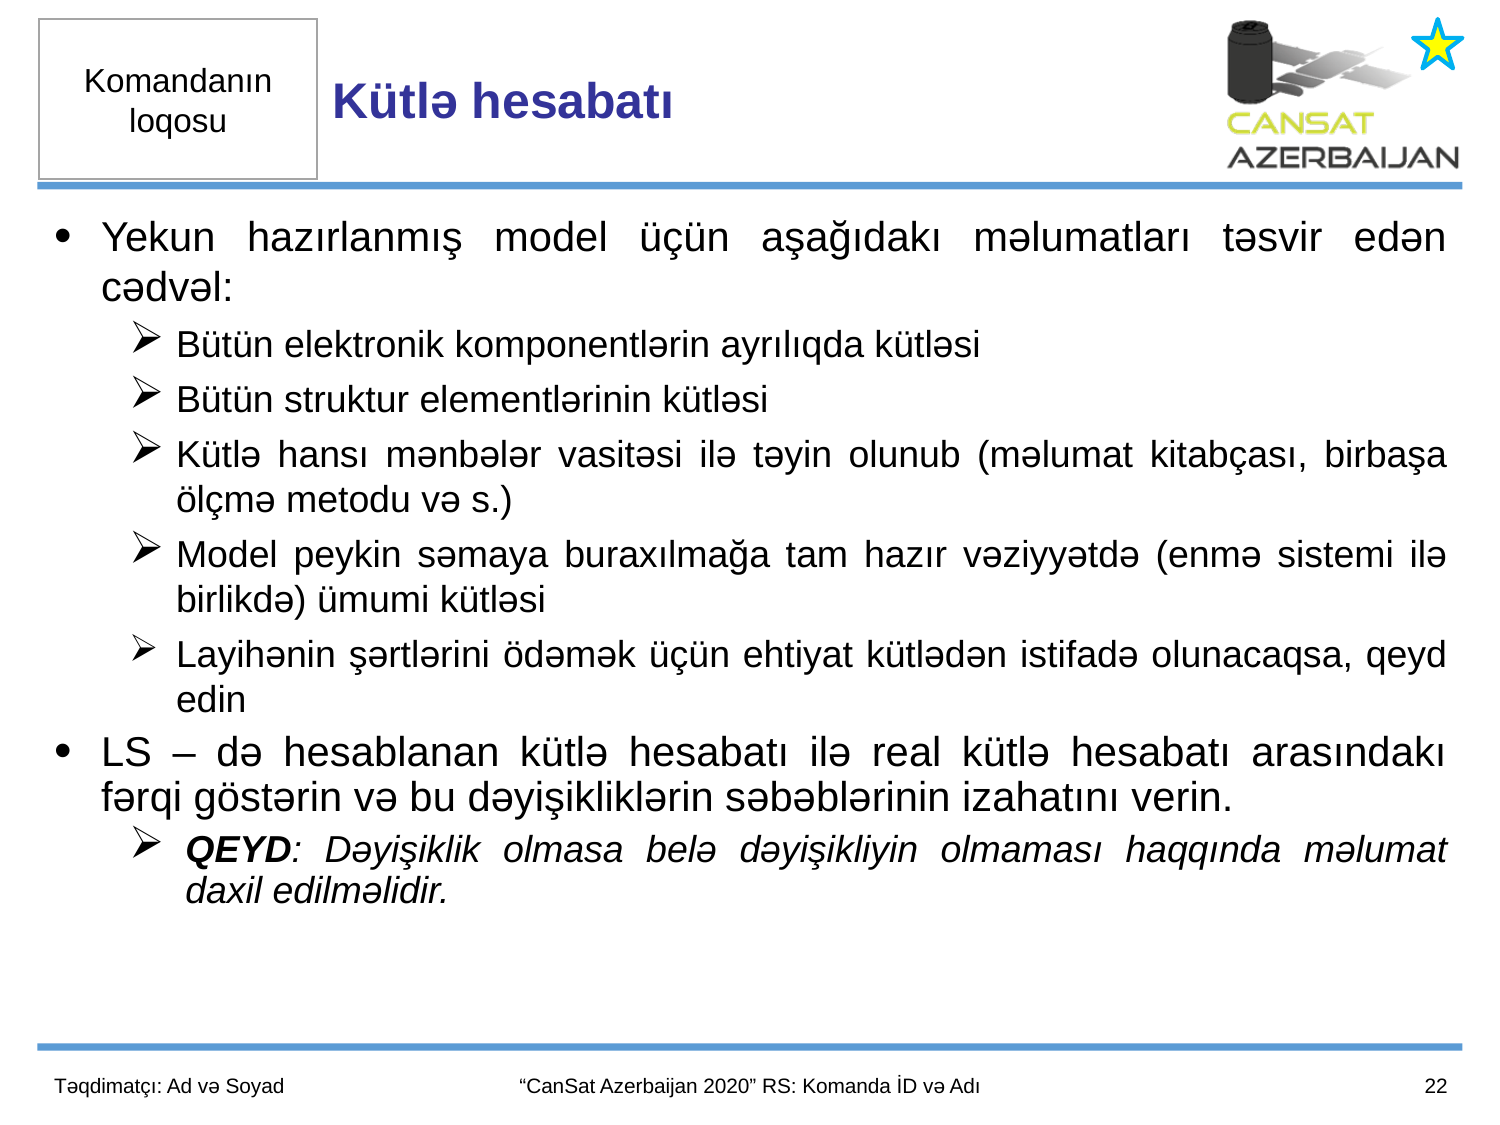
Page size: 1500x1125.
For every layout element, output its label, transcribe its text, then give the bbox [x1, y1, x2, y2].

picture [1217, 5, 1463, 178]
text_box Yekun hazırlanmış model üçün aşağıdakı məlumatları təsvir edən cədvəl: Bütün elektronik komponentlərin ayrılıqda kütləsi Bütün struktur elementlərinin kütləsi Kütlə hansı mənbələr vasitəsi ilə təyin olunub (məlumat kitabçası, birbaşa ölçmə metodu və s.) Model peykin səmaya buraxılmağa tam hazır vəziyyətdə (enmə sistemi ilə birlikdə) ümumi kütləsi Layihənin şərtlərini ödəmək üçün ehtiyat kütlədən istifadə olunacaqsa, qeyd edin LS – də hesablanan kütlə hesabatı ilə real kütlə hesabatı arasındakı fərqi göstərin və bu dəyişikliklərin səbəblərinin izahatını verin. QEYD: Dəyişiklik olmasa belə dəyişikliyin olmaması haqqında məlumat daxil edilməlidir. [39, 202, 1463, 983]
text_box Kütlə hesabatı [317, 19, 1218, 179]
footer “CanSat Azerbaijan 2020” RS: Komanda İD və Adı [398, 1055, 1103, 1115]
slide_number Təqdimatçı: Ad və Soyad [39, 1055, 398, 1115]
slide_number 22 [1312, 1055, 1463, 1115]
text_box [1413, 19, 1463, 69]
